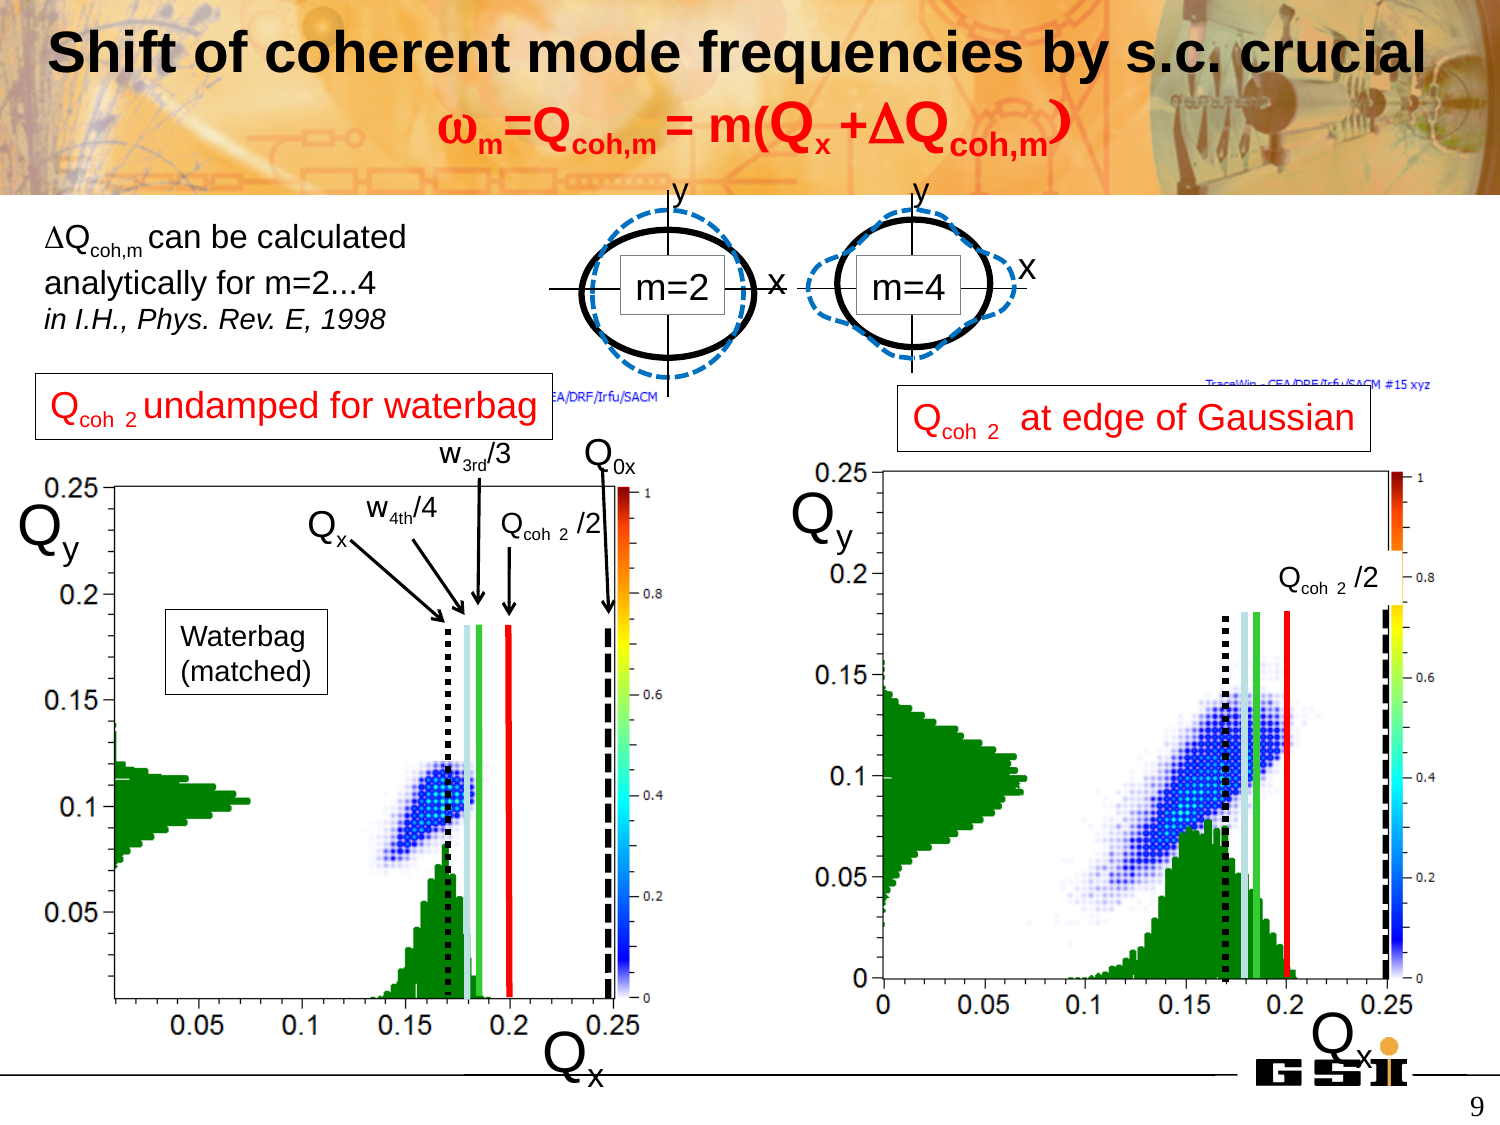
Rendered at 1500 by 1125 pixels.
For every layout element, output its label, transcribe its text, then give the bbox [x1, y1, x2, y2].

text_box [0, 385, 670, 1094]
title Shift of coherent mode frequencies by s.c. crucial wm=Qcoh,m = m(Qx +DQcoh,m) [29, 24, 1447, 213]
picture [0, 0, 1500, 195]
text_box Qcoh 2 undamped for waterbag [35, 373, 543, 383]
picture [1256, 1074, 1407, 1086]
slide_number 9 [1348, 1079, 1500, 1125]
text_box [548, 160, 795, 398]
text_box DQcoh,m can be calculated analytically for m=2...4 in I.H., Phys. Rev. E, 1998 [29, 208, 514, 344]
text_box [773, 373, 1442, 1074]
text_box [796, 160, 1048, 371]
